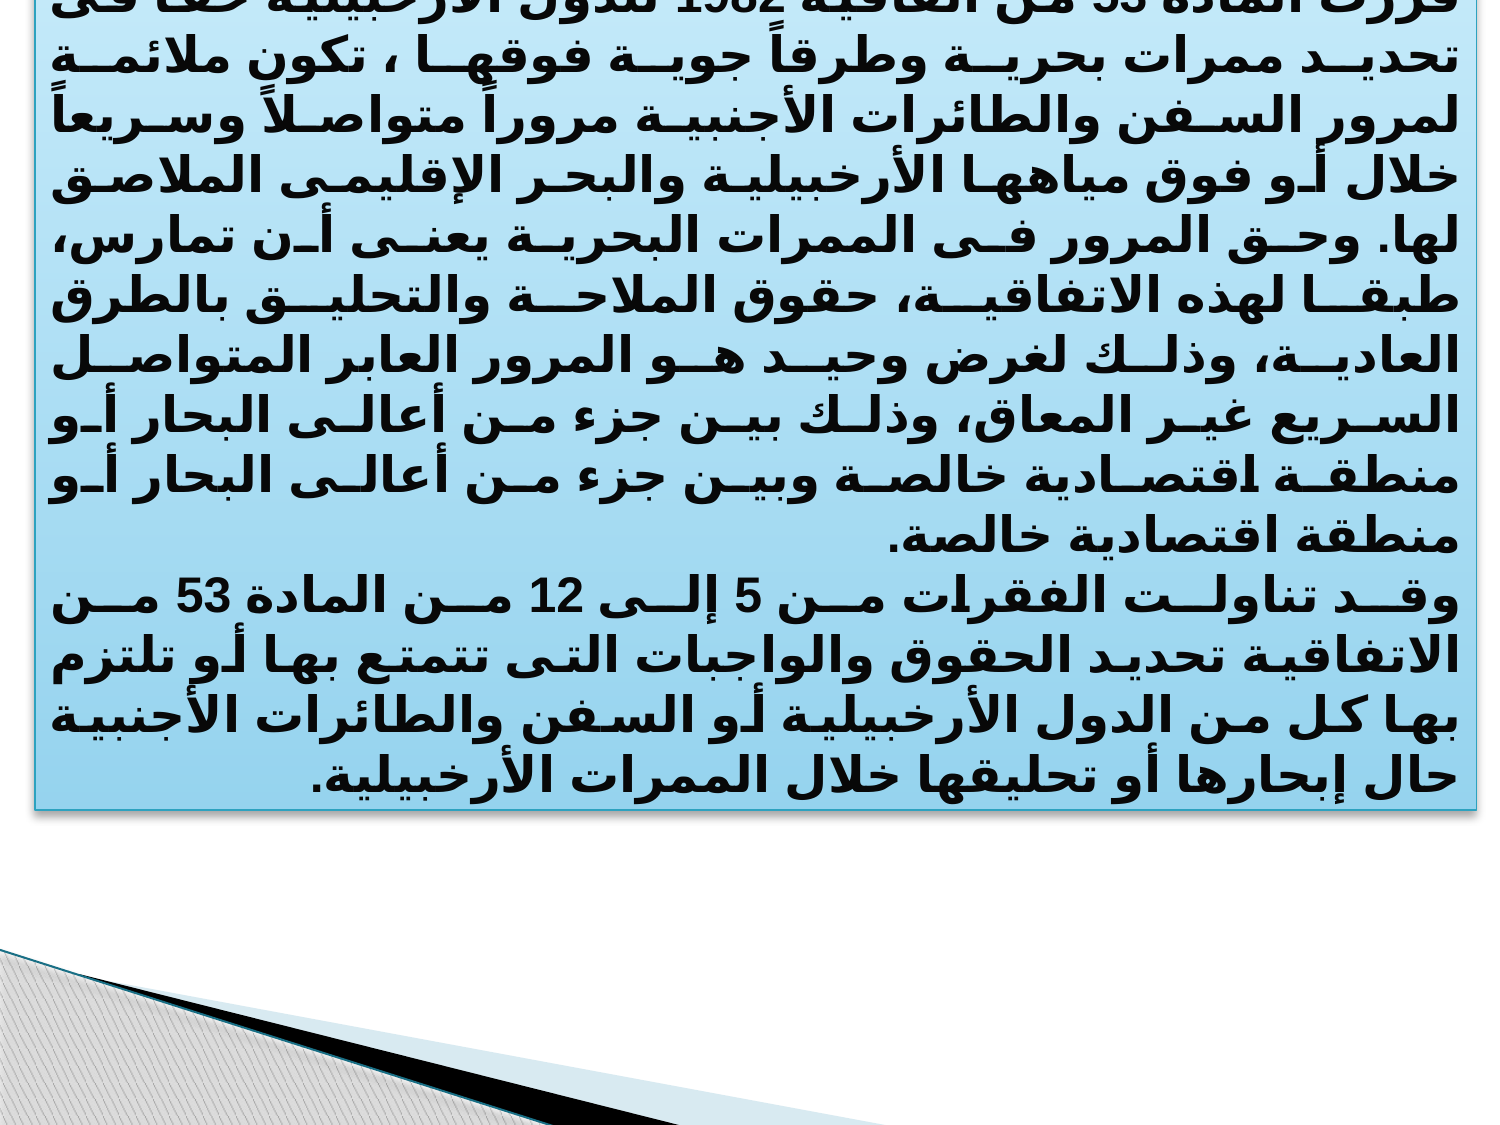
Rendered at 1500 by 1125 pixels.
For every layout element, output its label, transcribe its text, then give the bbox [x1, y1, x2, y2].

text_box 2- حق المرور في الممرات البحرية الأرخبيلية قررت المادة 53 من اتفاقية 1982 للدول الأرخبيلية حقا فى تحديد ممرات بحرية وطرقاً جوية فوقها ، تكون ملائمة لمرور السفن والطائرات الأجنبية مروراً متواصلاً وسريعاً خلال أو فوق مياهها الأرخبيلية والبحر الإقليمى الملاصق لها. وحق المرور فى الممرات البحرية يعنى أن تمارس، طبقا لهذه الاتفاقية، حقوق الملاحة والتحليق بالطرق العادية، وذلك لغرض وحيد هو المرور العابر المتواصل السريع غير المعاق، وذلك بين جزء من أعالى البحار أو منطقة اقتصادية خالصة وبين جزء من أعالى البحار أو منطقة اقتصادية خالصة. وقد تناولت الفقرات من 5 إلى 12 من المادة 53 من الاتفاقية تحديد الحقوق والواجبات التى تتمتع بها أو تلتزم بها كل من الدول الأرخبيلية أو السفن والطائرات الأجنبية حال إبحارها أو تحليقها خلال الممرات الأرخبيلية. [34, 0, 1477, 811]
